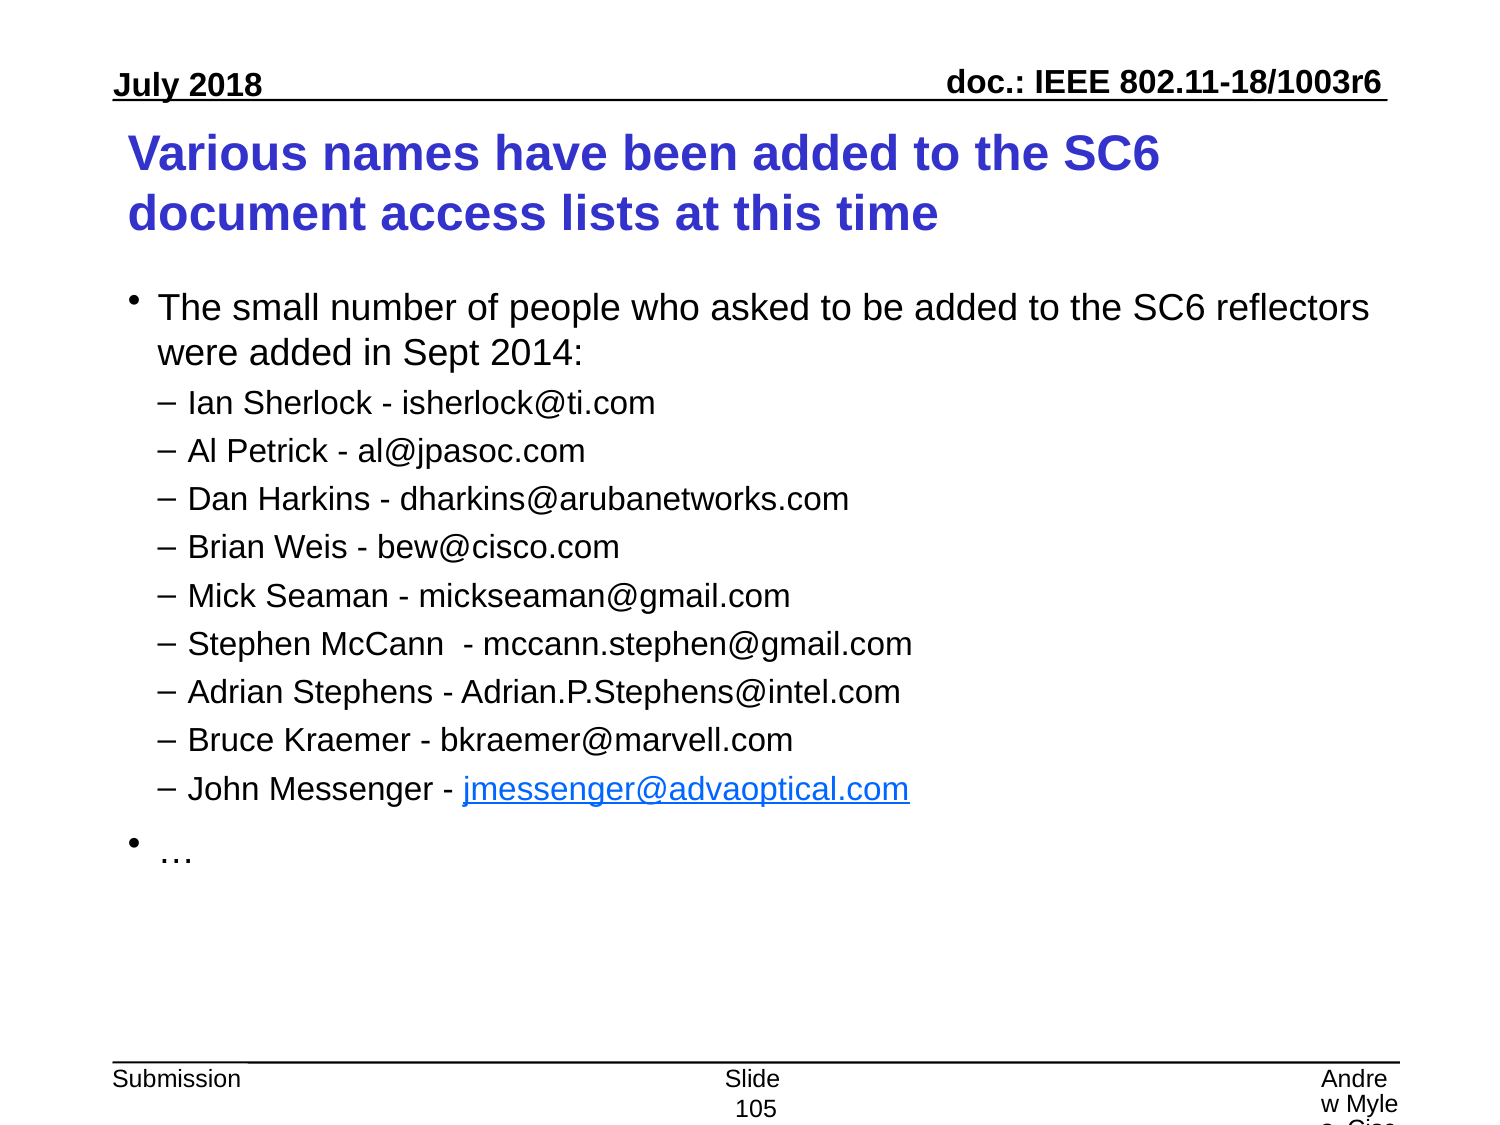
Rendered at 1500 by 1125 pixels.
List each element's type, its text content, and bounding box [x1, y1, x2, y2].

list The small number of people who asked to be added to the SC6 reflectors were added in Sept 2014: Ian Sherlock - isherlock@ti.com Al Petrick - al@jpasoc.com Dan Harkins - dharkins@arubanetworks.com Brian Weis - bew@cisco.com Mick Seaman - mickseaman@gmail.com Stephen McCann - mccann.stephen@gmail.com Adrian Stephens - Adrian.P.Stephens@intel.com Bruce Kraemer - bkraemer@marvell.com John Messenger - jmessenger@advaoptical.com … [112, 275, 1388, 950]
footer Andrew Myles, Cisco [1320, 1061, 1402, 1093]
slide_number Slide 105 [709, 1061, 803, 1093]
title Various names have been added to the SC6 document access lists at this time [112, 112, 1388, 275]
